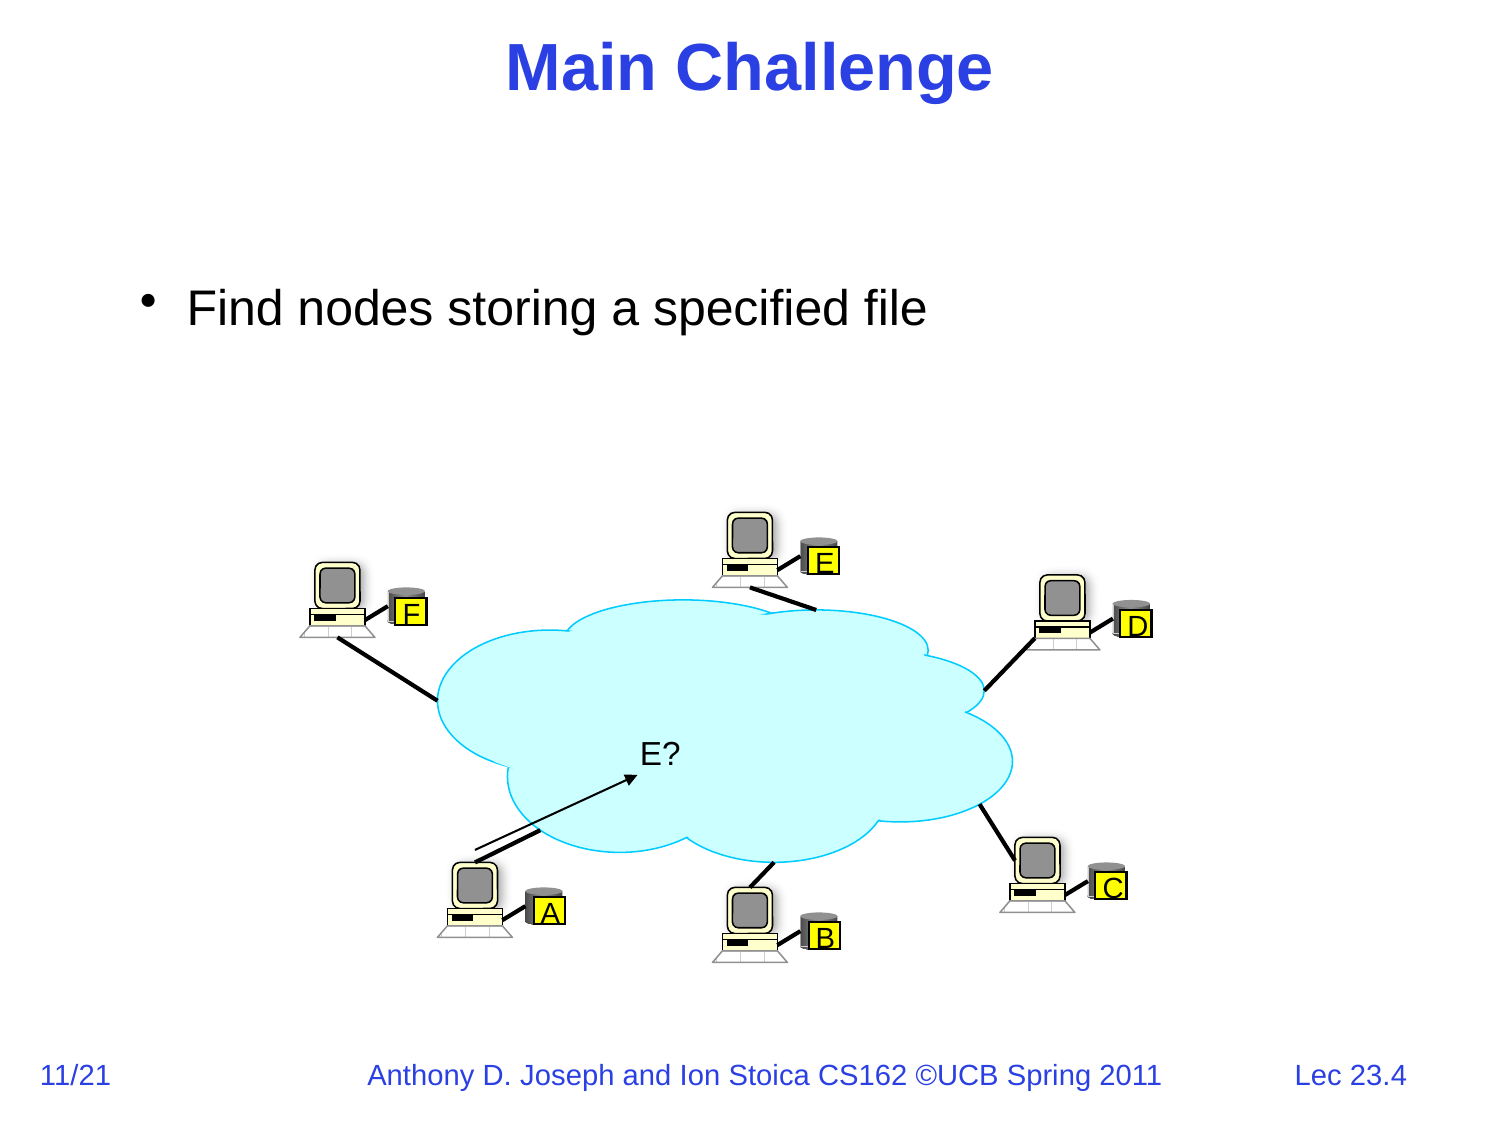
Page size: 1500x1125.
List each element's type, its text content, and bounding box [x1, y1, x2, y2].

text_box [777, 555, 801, 571]
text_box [364, 605, 388, 621]
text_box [474, 829, 541, 863]
list Find nodes storing a specified file [124, 274, 1414, 439]
title Main Challenge [161, 24, 1339, 113]
text_box D [1112, 599, 1164, 650]
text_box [979, 804, 1016, 861]
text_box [1112, 599, 1151, 638]
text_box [984, 637, 1036, 692]
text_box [1064, 880, 1088, 896]
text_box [1024, 574, 1101, 651]
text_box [524, 887, 563, 926]
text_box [501, 905, 526, 921]
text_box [999, 837, 1076, 913]
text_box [787, 587, 817, 611]
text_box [1089, 618, 1113, 633]
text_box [374, 637, 438, 702]
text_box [299, 562, 376, 638]
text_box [712, 887, 788, 963]
text_box A [525, 887, 576, 937]
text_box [437, 599, 1013, 863]
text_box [799, 537, 838, 576]
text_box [799, 912, 838, 951]
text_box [387, 587, 426, 626]
text_box E [817, 537, 850, 587]
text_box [712, 512, 788, 588]
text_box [777, 930, 801, 946]
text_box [437, 862, 513, 938]
text_box C [1087, 862, 1139, 912]
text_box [1087, 862, 1126, 901]
text_box B [800, 912, 851, 962]
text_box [749, 862, 775, 888]
text_box F [423, 587, 436, 635]
